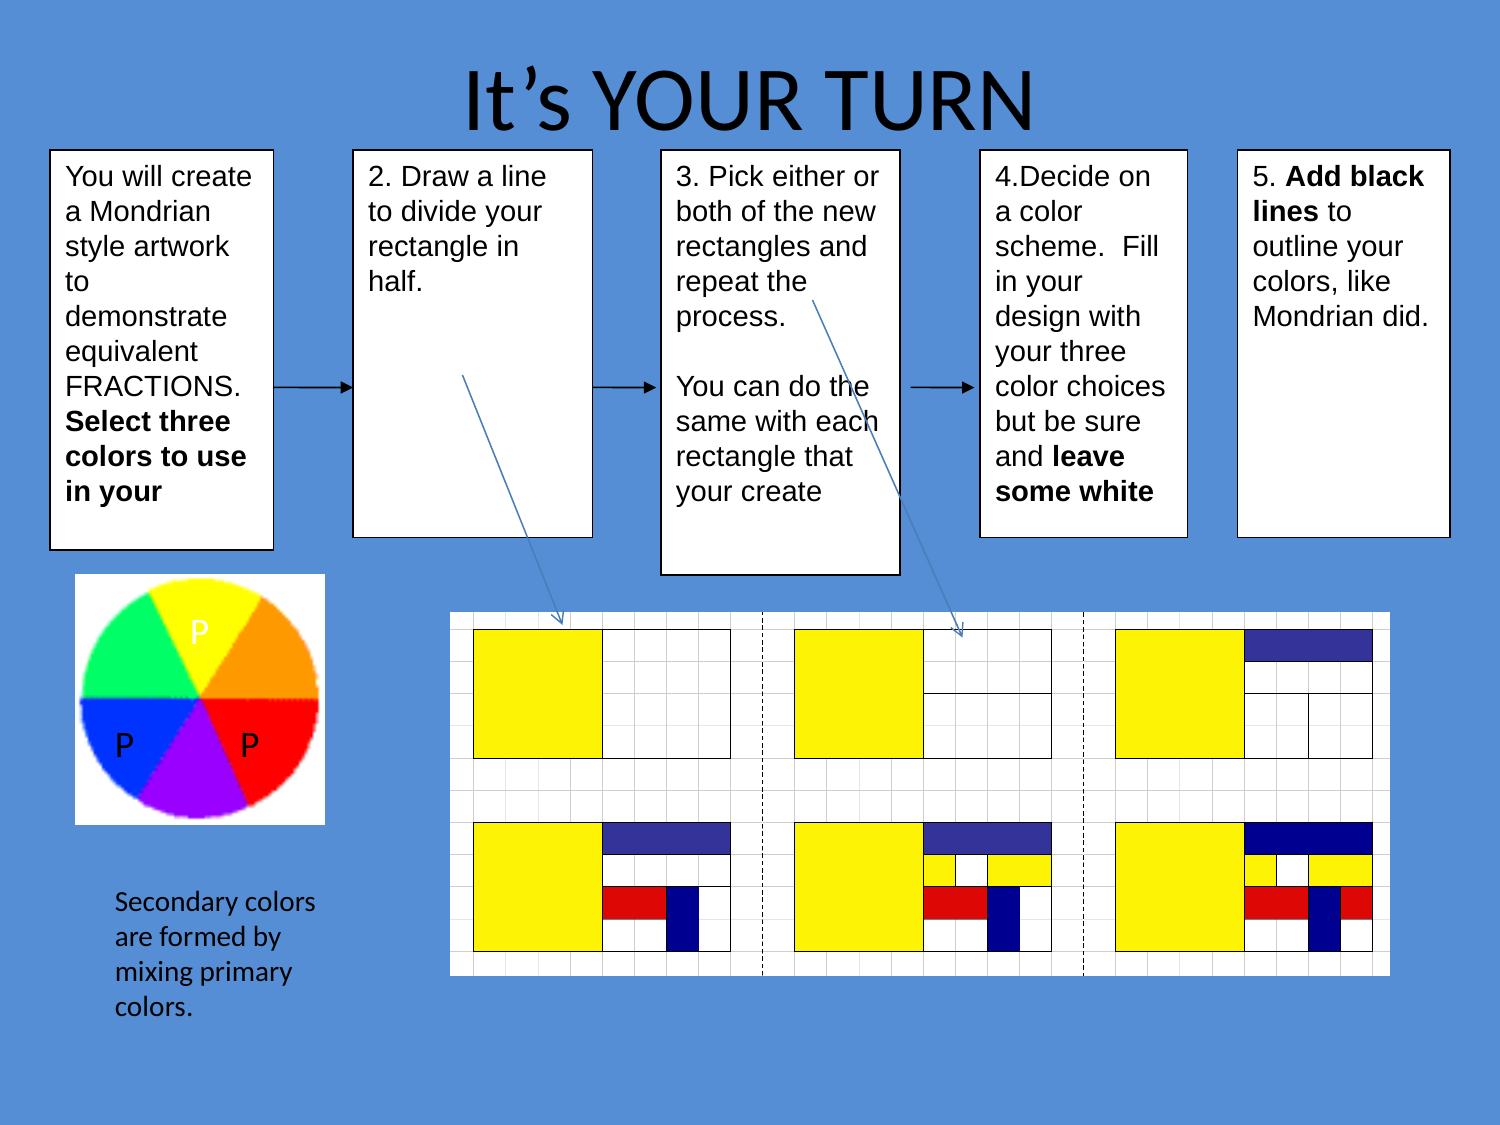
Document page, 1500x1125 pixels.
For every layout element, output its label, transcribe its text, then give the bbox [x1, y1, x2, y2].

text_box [49, 149, 1188, 576]
picture [74, 574, 326, 826]
picture [449, 612, 1390, 976]
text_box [812, 299, 963, 638]
title It’s YOUR TURN [75, 0, 1425, 188]
text_box Secondary colors are formed by mixing primary colors. [99, 874, 375, 1065]
text_box 5. Add black lines to outline your colors, like Mondrian did. [1237, 149, 1450, 538]
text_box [462, 374, 563, 626]
